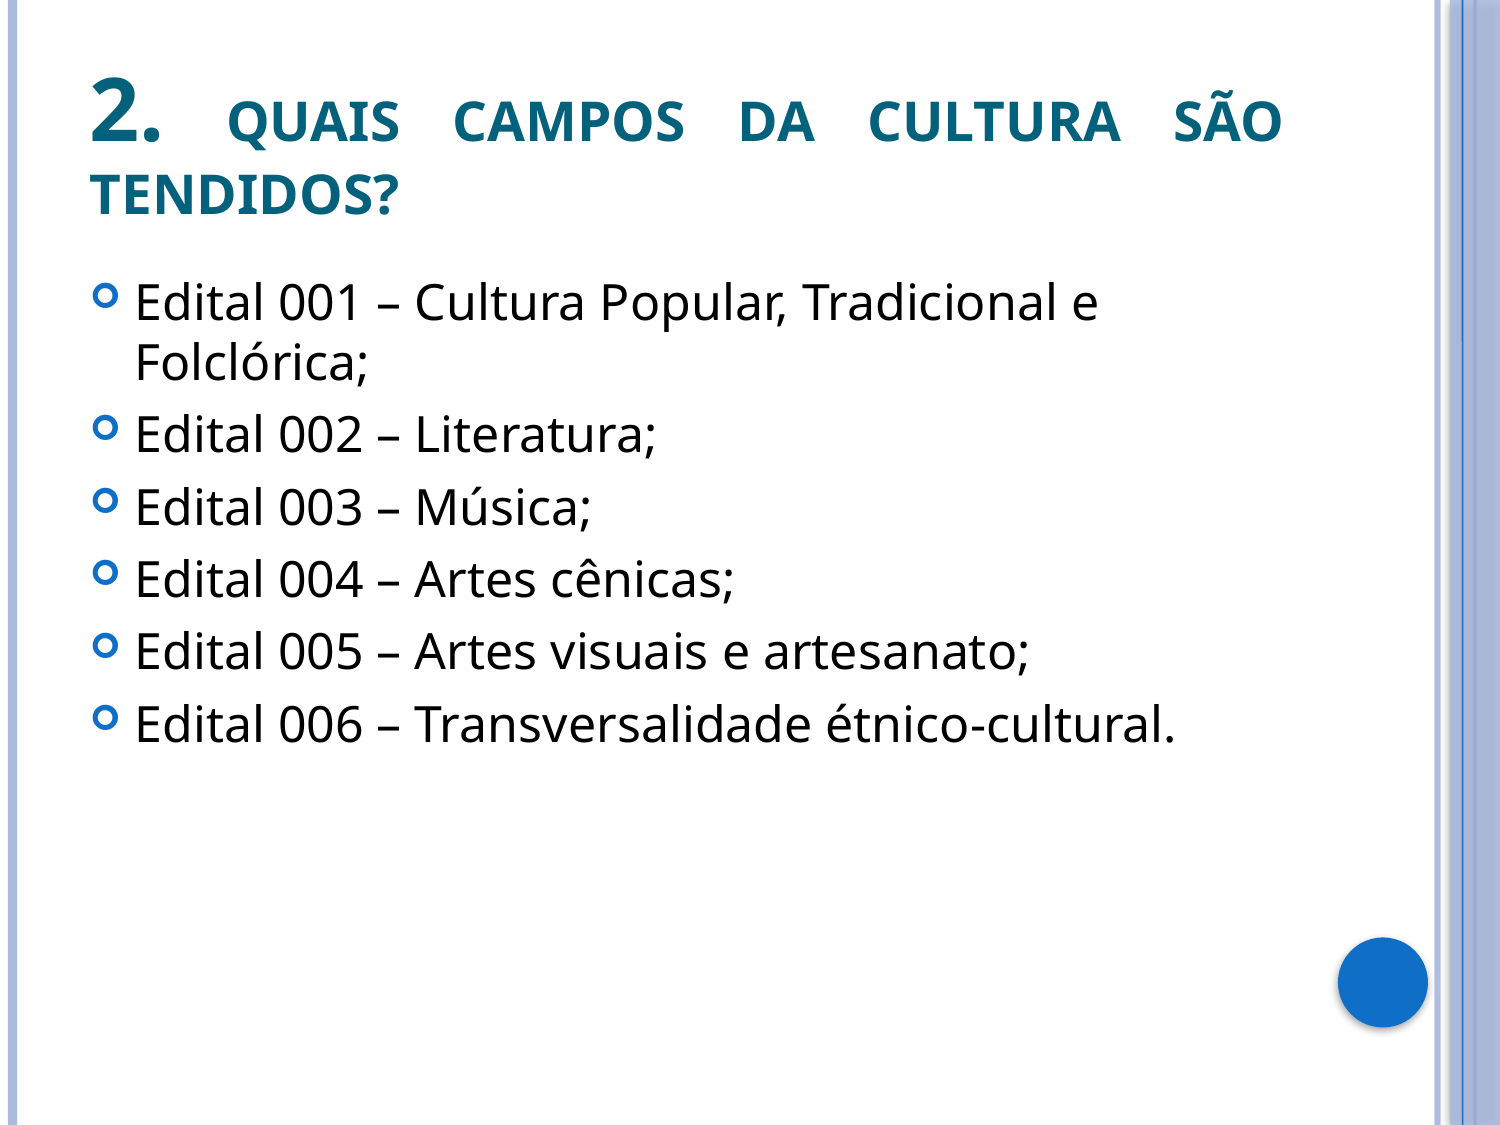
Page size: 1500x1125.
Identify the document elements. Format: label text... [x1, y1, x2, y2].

list Edital 001 – Cultura Popular, Tradicional e Folclórica; Edital 002 – Literatura; Edital 003 – Música; Edital 004 – Artes cênicas; Edital 005 – Artes visuais e artesanato; Edital 006 – Transversalidade étnico-cultural. [75, 262, 1300, 1062]
title 2. Quais campos da cultura são tendidos? [75, 45, 1300, 233]
